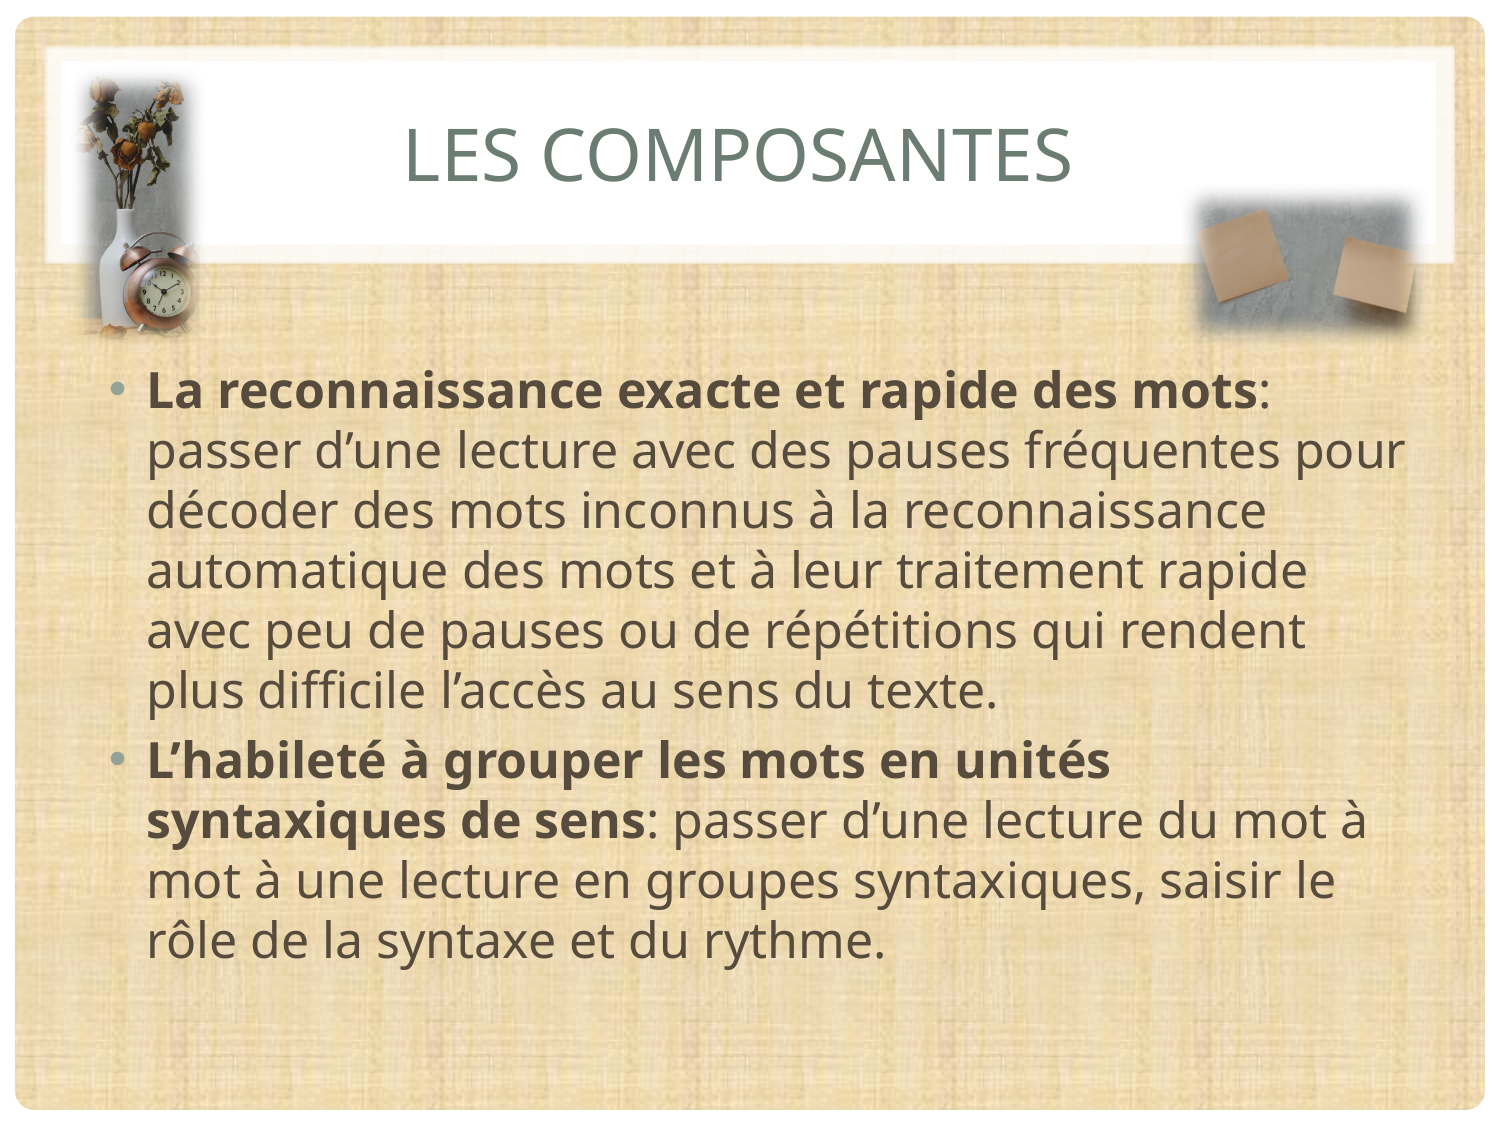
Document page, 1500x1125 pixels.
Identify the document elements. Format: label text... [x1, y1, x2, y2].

title Les composantes [208, 66, 1425, 238]
picture [14, 16, 1485, 1110]
list La reconnaissance exacte et rapide des mots: passer d’une lecture avec des pauses fréquentes pour décoder des mots inconnus à la reconnaissance automatique des mots et à leur traitement rapide avec peu de pauses ou de répétitions qui rendent plus difficile l’accès au sens du texte. L’habileté à grouper les mots en unités syntaxiques de sens: passer d’une lecture du mot à mot à une lecture en groupes syntaxiques, saisir le rôle de la syntaxe et du rythme. [75, 350, 1425, 1069]
